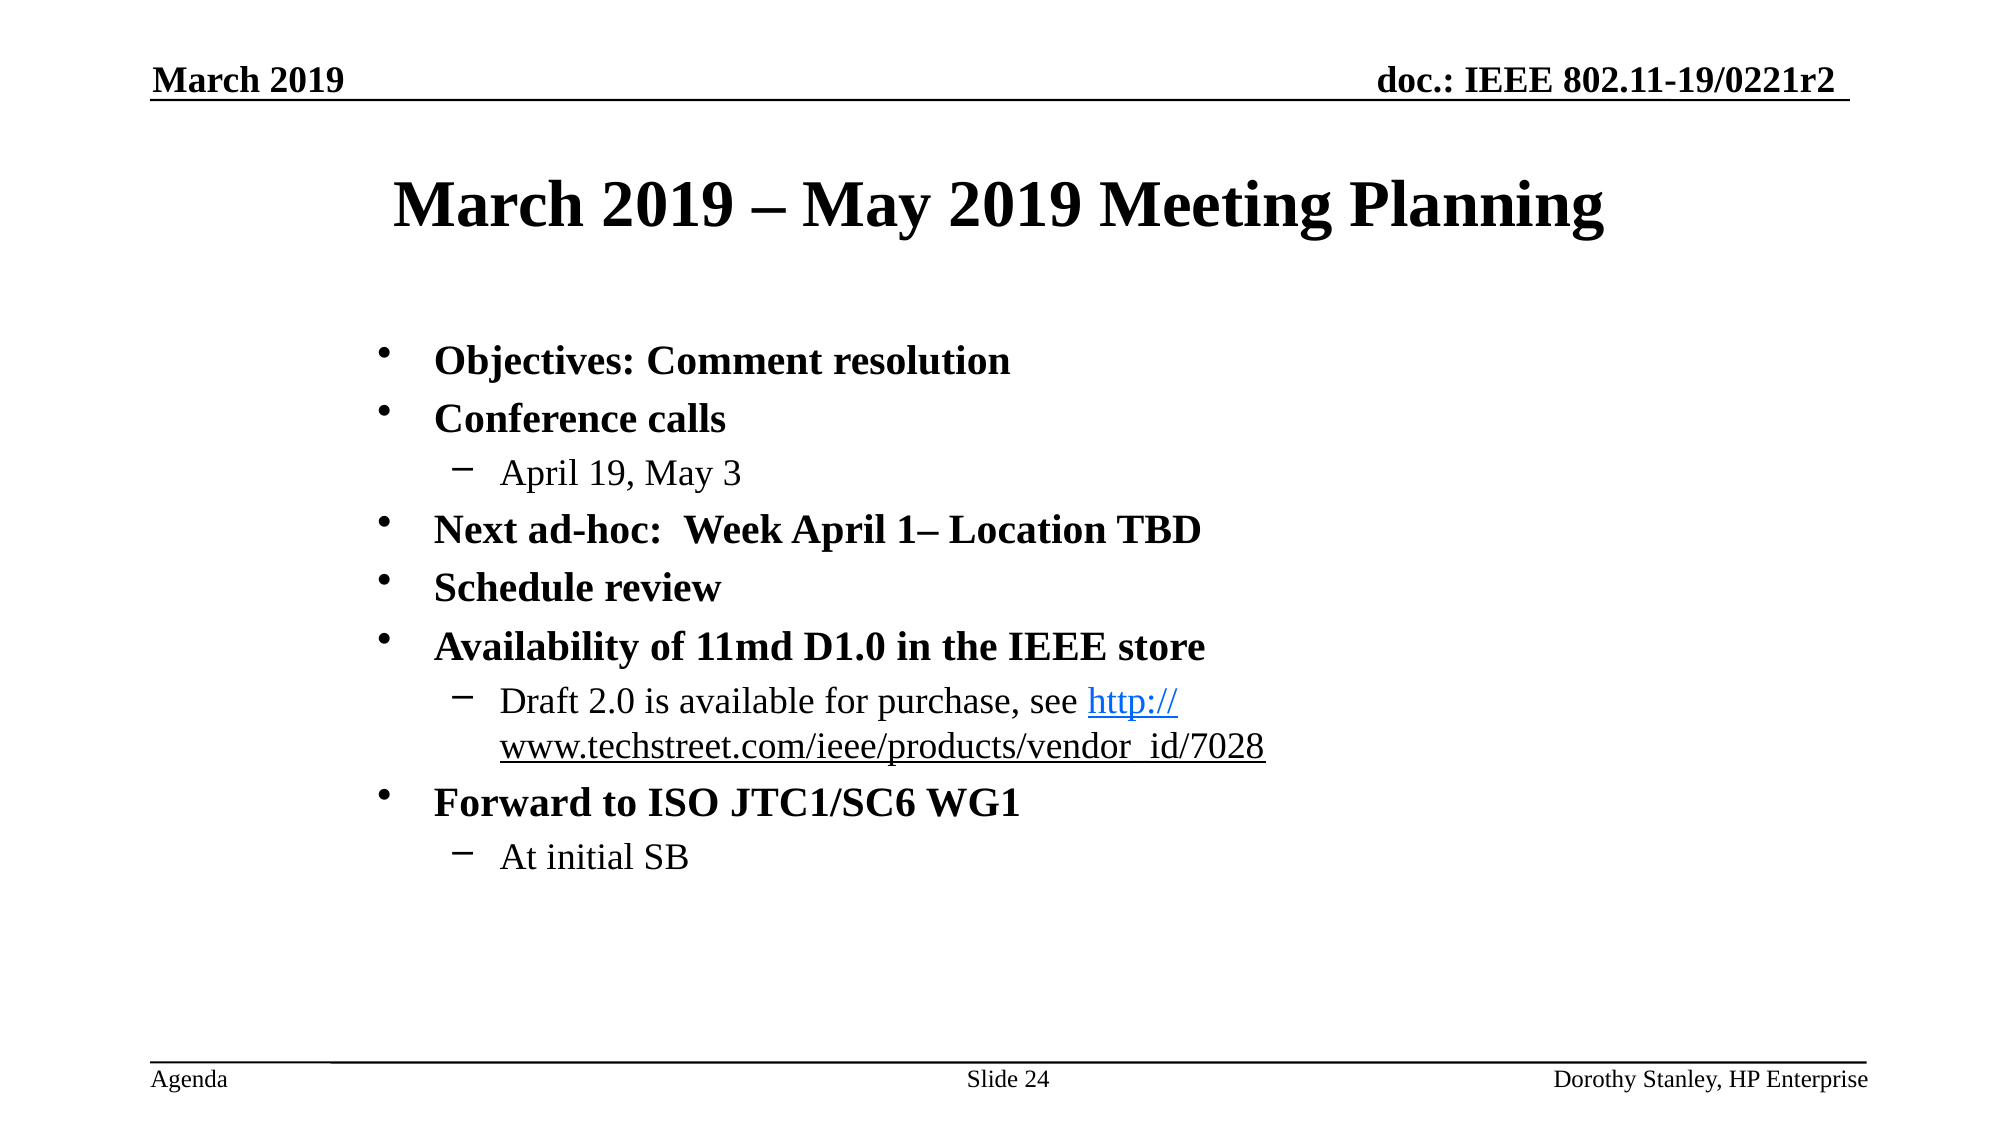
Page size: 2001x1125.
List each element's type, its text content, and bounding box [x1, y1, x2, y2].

footer Dorothy Stanley, HP Enterprise [1549, 1062, 1869, 1093]
slide_number Slide 24 [966, 1062, 1051, 1093]
list Objectives: Comment resolution Conference calls April 19, May 3 Next ad-hoc: Week April 1– Location TBD Schedule review Availability of 11md D1.0 in the IEEE store Draft 2.0 is available for purchase, see http://www.techstreet.com/ieee/products/vendor_id/7028 Forward to ISO JTC1/SC6 WG1 At initial SB [362, 324, 1638, 1013]
title March 2019 – May 2019 Meeting Planning [150, 112, 1850, 288]
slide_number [152, 54, 567, 100]
